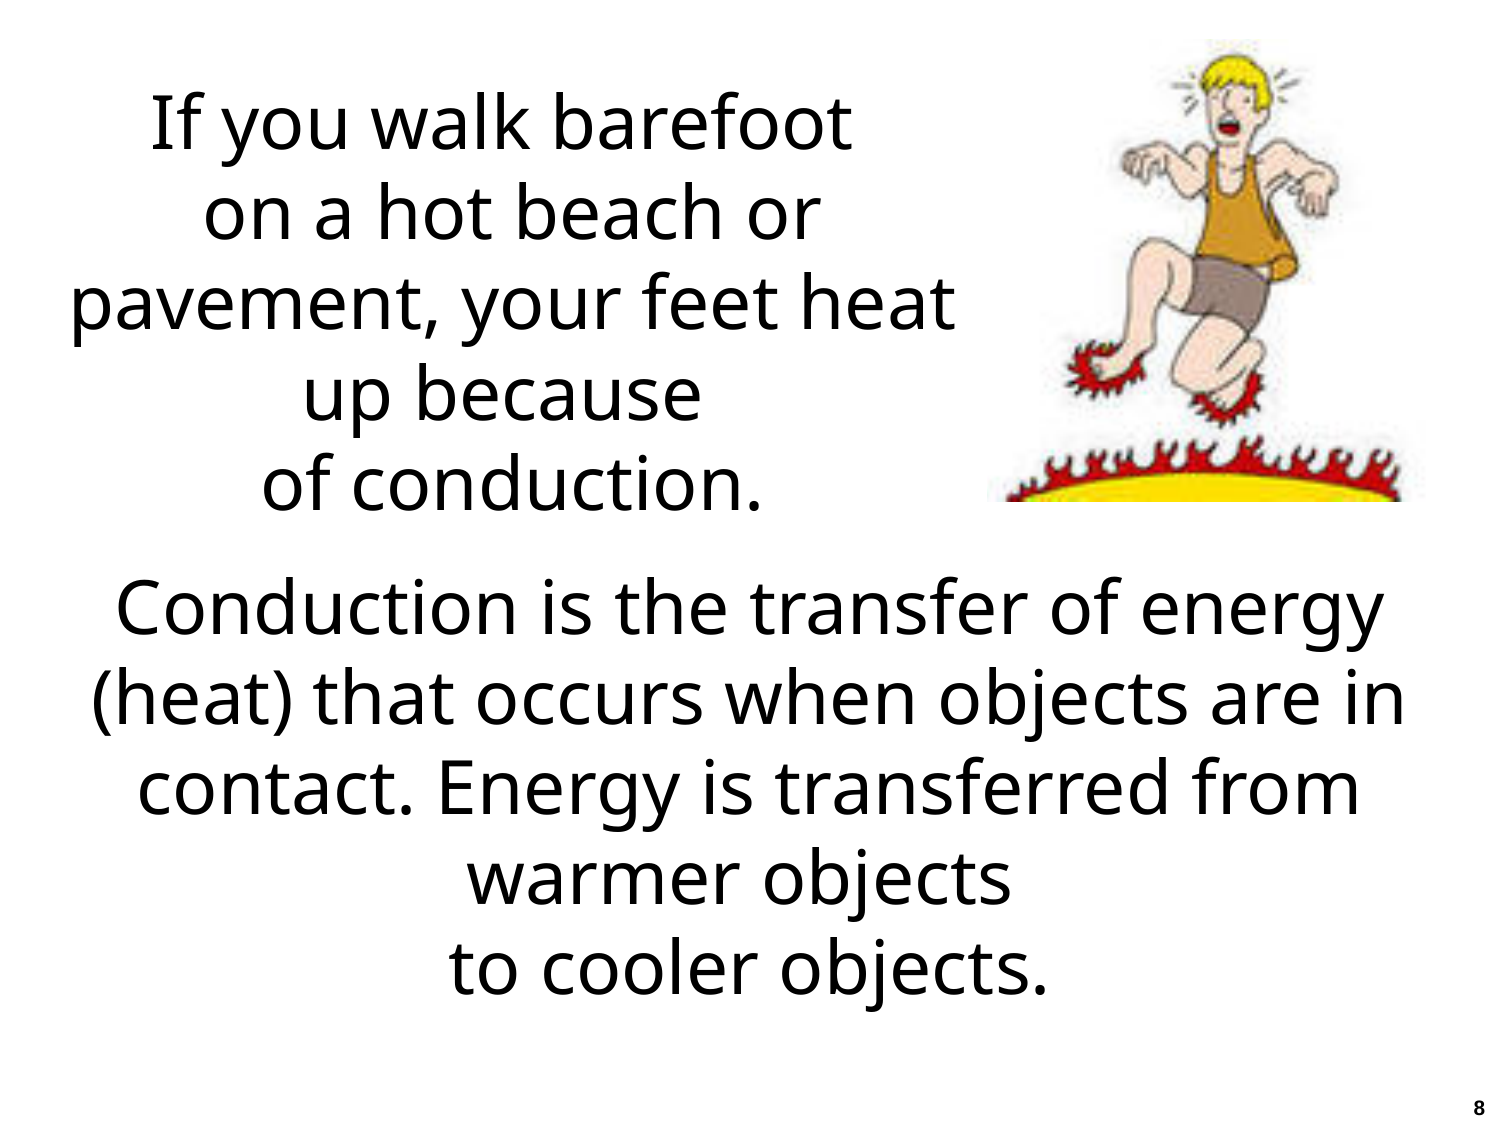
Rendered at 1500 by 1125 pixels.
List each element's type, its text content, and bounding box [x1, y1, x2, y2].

slide_number 8 [1187, 1087, 1500, 1125]
text_box Conduction is the transfer of energy (heat) that occurs when objects are in contact. Energy is transferred from warmer objects to cooler objects. [24, 627, 1475, 941]
title If you walk barefoot on a hot beach or pavement, your feet heat up because of conduction. [24, 62, 1000, 538]
picture [987, 38, 1451, 502]
